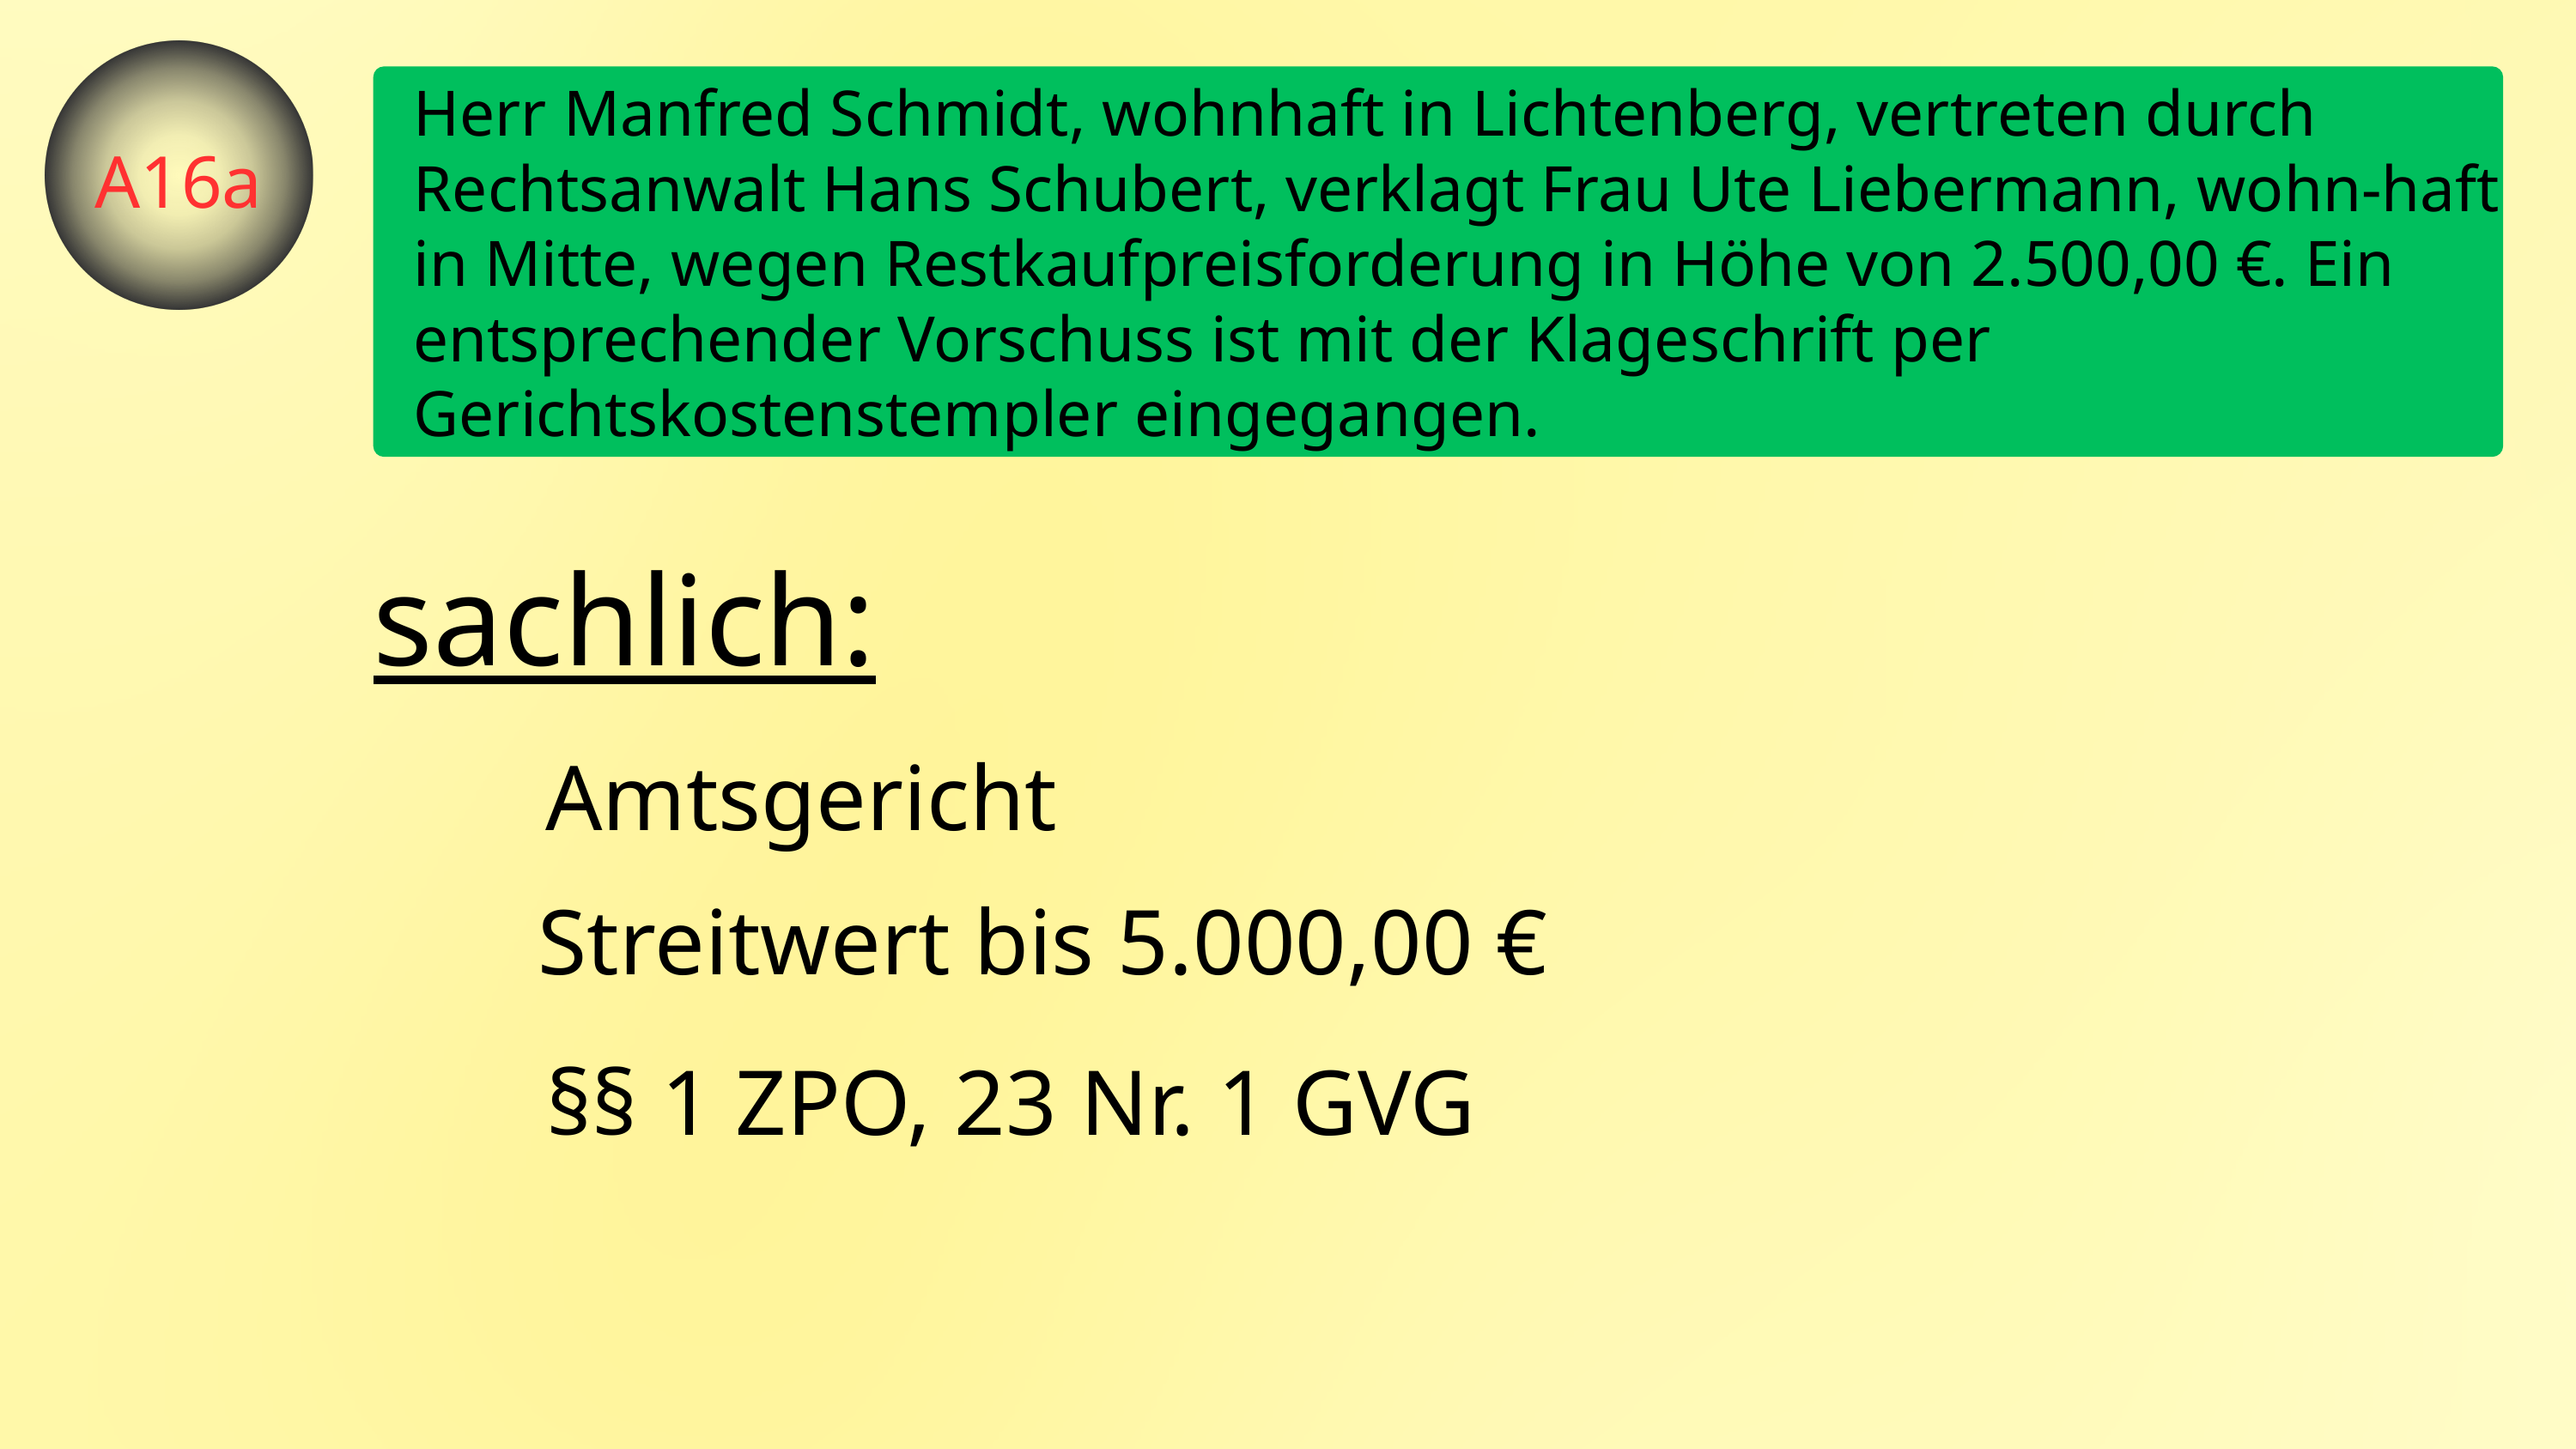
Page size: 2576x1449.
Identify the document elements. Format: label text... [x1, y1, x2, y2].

text_box A16a [93, 122, 265, 222]
text_box §§ 1 ZPO, 23 Nr. 1 GVG [538, 1028, 1485, 1154]
text_box [45, 40, 313, 310]
text_box sachlich: [373, 515, 903, 691]
text_box Streitwert bis 5.000,00 € [538, 867, 1814, 993]
text_box [0, 0, 2576, 1449]
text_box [373, 66, 2504, 458]
text_box Amtsgericht [538, 723, 1066, 848]
